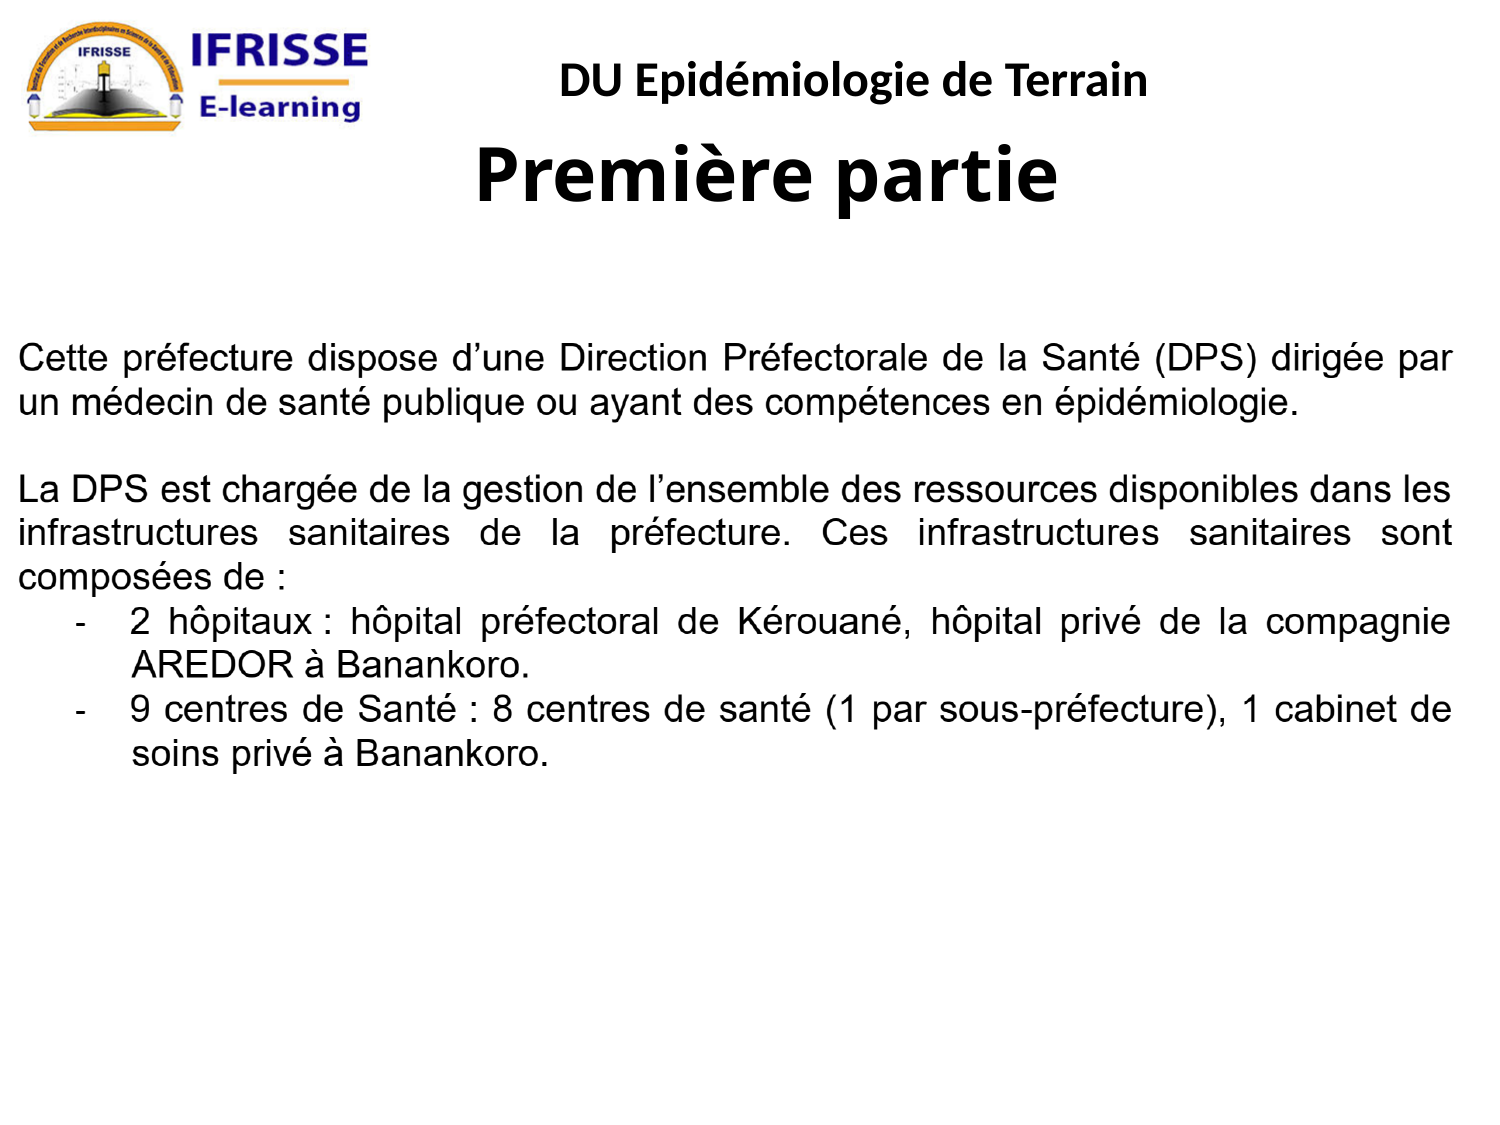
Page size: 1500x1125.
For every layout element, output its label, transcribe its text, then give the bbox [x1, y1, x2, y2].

picture [0, 325, 1500, 799]
title Première partie [120, 129, 1414, 225]
picture [21, 12, 376, 141]
